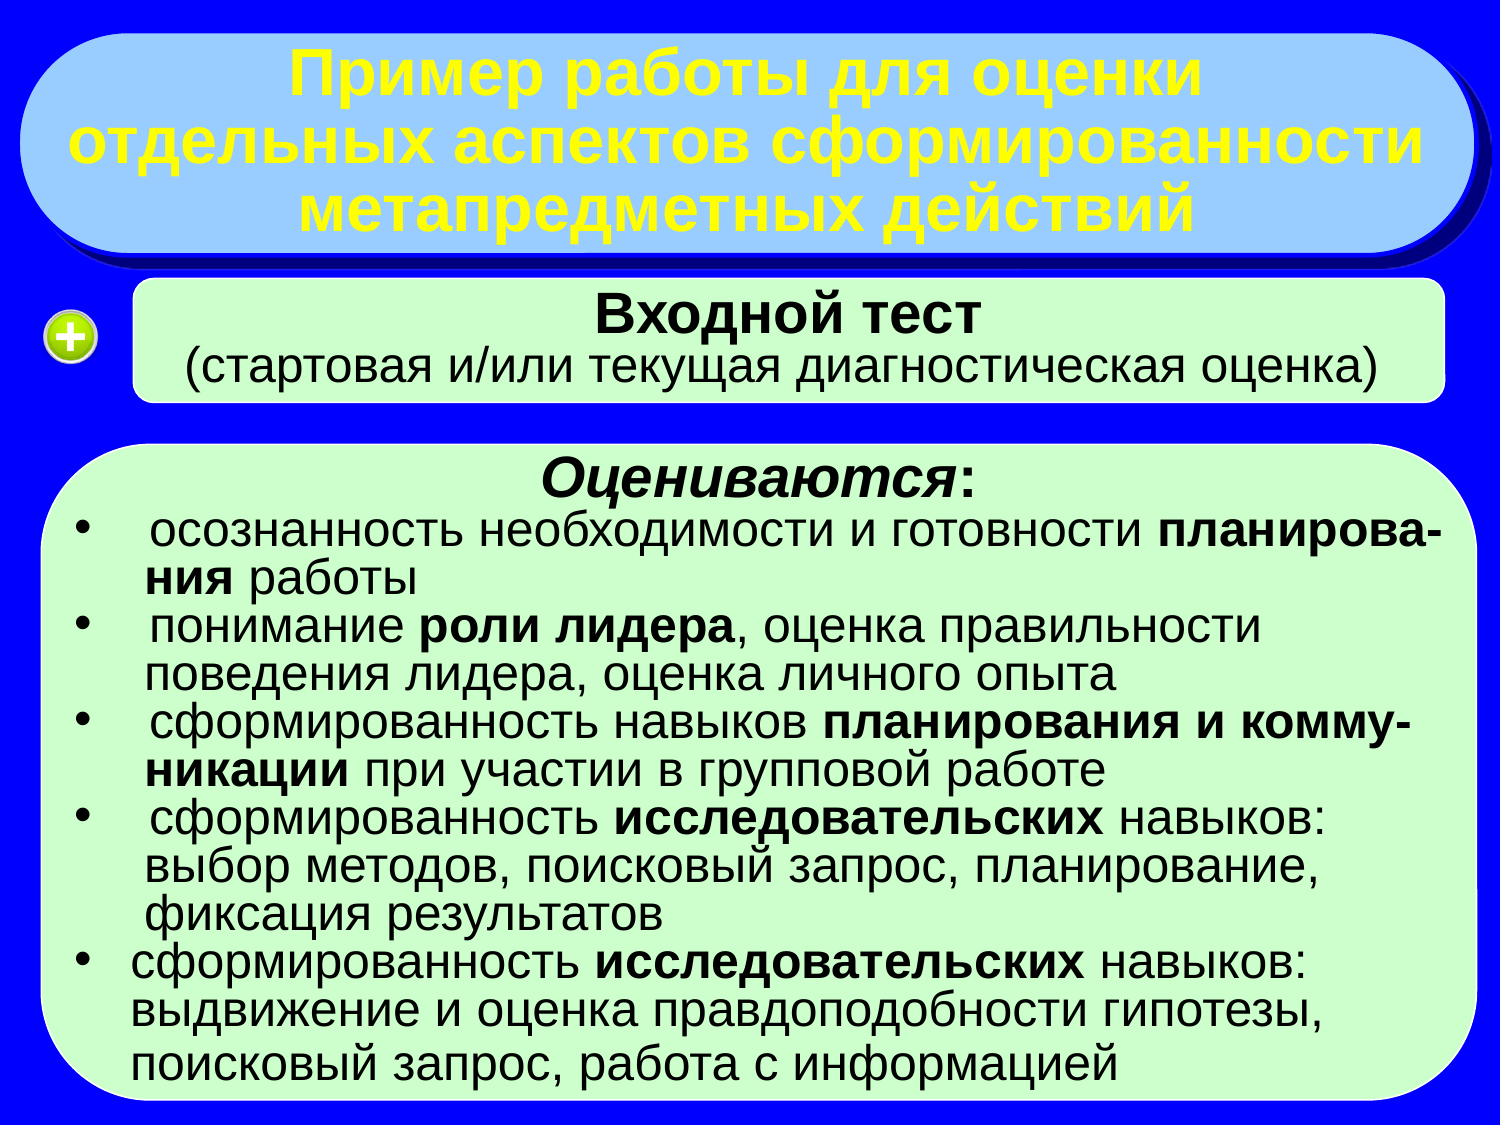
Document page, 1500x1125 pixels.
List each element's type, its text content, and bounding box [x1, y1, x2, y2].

text_box Пример работы для оценки отдельных аспектов сформированности метапредметных действий [17, 30, 1477, 256]
text_box Входной тест (стартовая и/или текущая диагностическая оценка) [133, 278, 1445, 403]
text_box Оцениваются: осознанность необходимости и готовности планирова- ния работы понимание роли лидера, оценка правильности поведения лидера, оценка личного опыта сформированность навыков планирования и комму- никации при участии в групповой работе сформированность исследовательских навыков: выбор методов, поисковый запрос, планирование, фиксация результатов сформированность исследовательских навыков: выдвижение и оценка правдоподобности гипотезы, поисковый запрос, работа с информацией [41, 444, 1477, 1100]
picture [39, 304, 103, 368]
